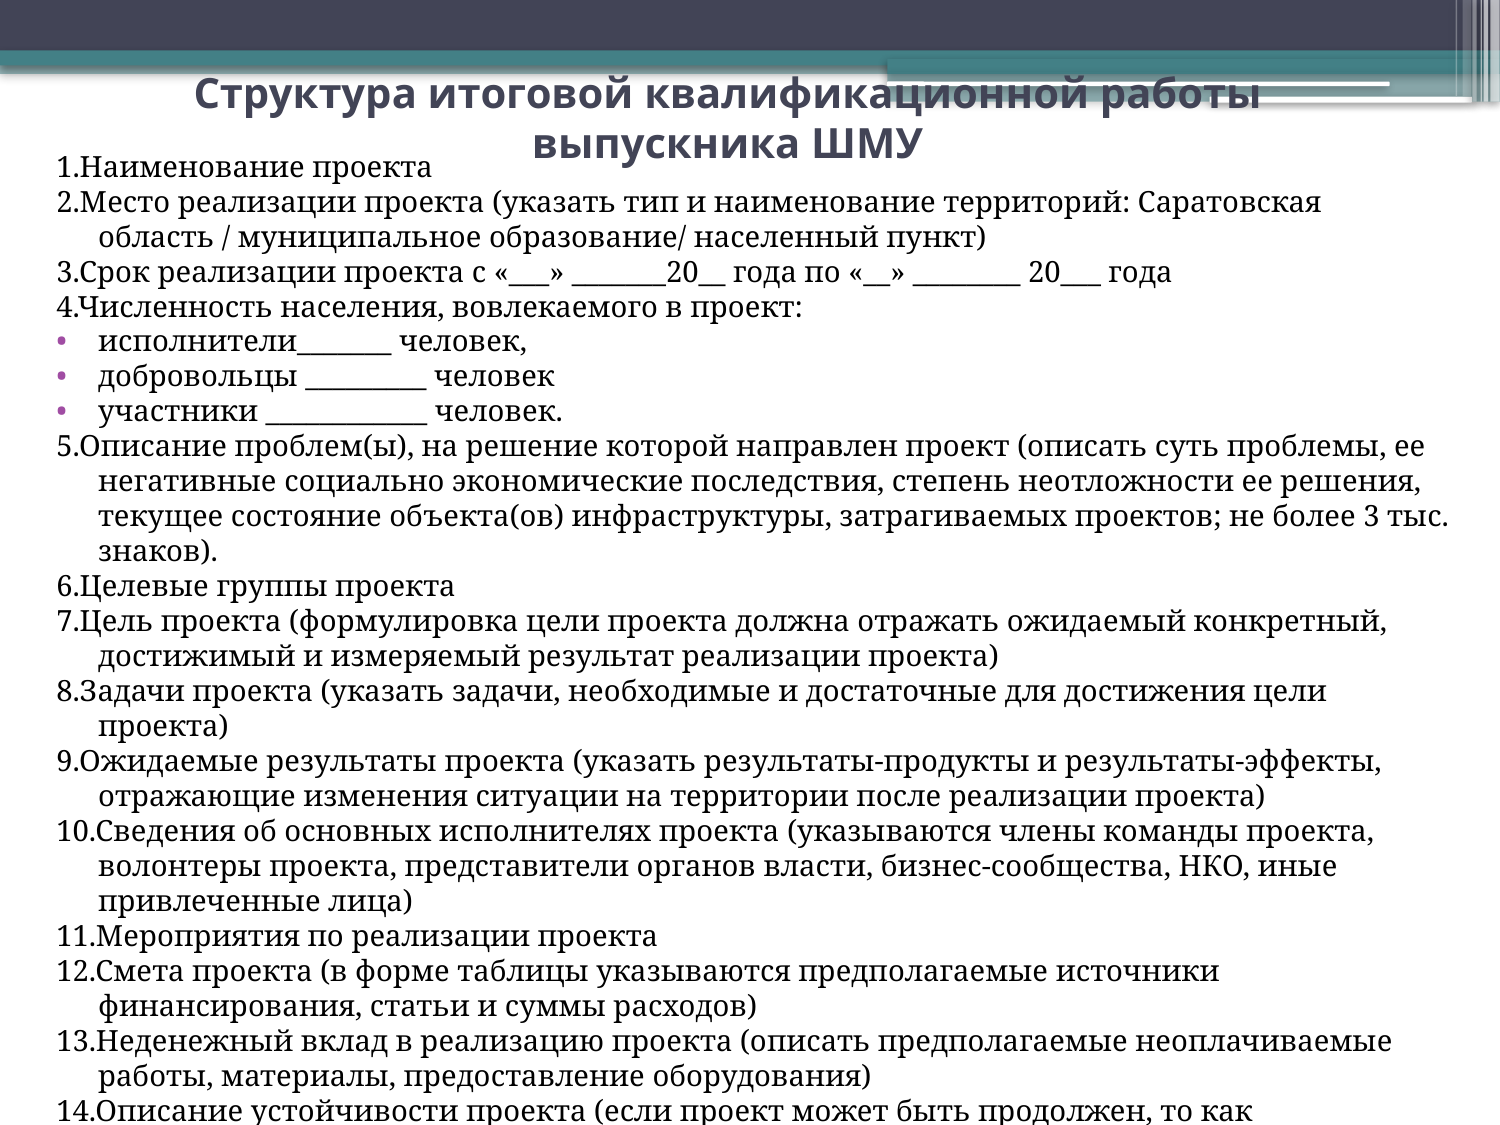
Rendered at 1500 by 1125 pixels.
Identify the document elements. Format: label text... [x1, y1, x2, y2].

title Структура итоговой квалификационной работы выпускника ШМУ [46, 82, 1409, 140]
list 1.Наименование проекта 2.Место реализации проекта (указать тип и наименование территорий: Саратовская область / муниципальное образование/ населенный пункт) 3.Срок реализации проекта с «___» _______20__ года по «__» ________ 20___ года 4.Численность населения, вовлекаемого в проект: исполнители_______ человек, добровольцы _________ человек участники ____________ человек. 5.Описание проблем(ы), на решение которой направлен проект (описать суть проблемы, ее негативные социально экономические последствия, степень неотложности ее решения, текущее состояние объекта(ов) инфраструктуры, затрагиваемых проектов; не более 3 тыс. знаков). 6.Целевые группы проекта 7.Цель проекта (формулировка цели проекта должна отражать ожидаемый конкретный, достижимый и измеряемый результат реализации проекта) 8.Задачи проекта (указать задачи, необходимые и достаточные для достижения цели проекта) 9.Ожидаемые результаты проекта (указать результаты-продукты и результаты-эффекты, отражающие изменения ситуации на территории после реализации проекта) 10.Сведения об основных исполнителях проекта (указываются члены команды проекта, волонтеры проекта, представители органов власти, бизнес-сообщества, НКО, иные привлеченные лица) 11.Мероприятия по реализации проекта 12.Смета проекта (в форме таблицы указываются предполагаемые источники финансирования, статьи и суммы расходов) 13.Неденежный вклад в реализацию проекта (описать предполагаемые неоплачиваемые работы, материалы, предоставление оборудования) 14.Описание устойчивости проекта (если проект может быть продолжен, то как предполагается развивать деятельность после реализации проекта, не более 2 тыс. знаков) [23, 140, 1477, 1056]
